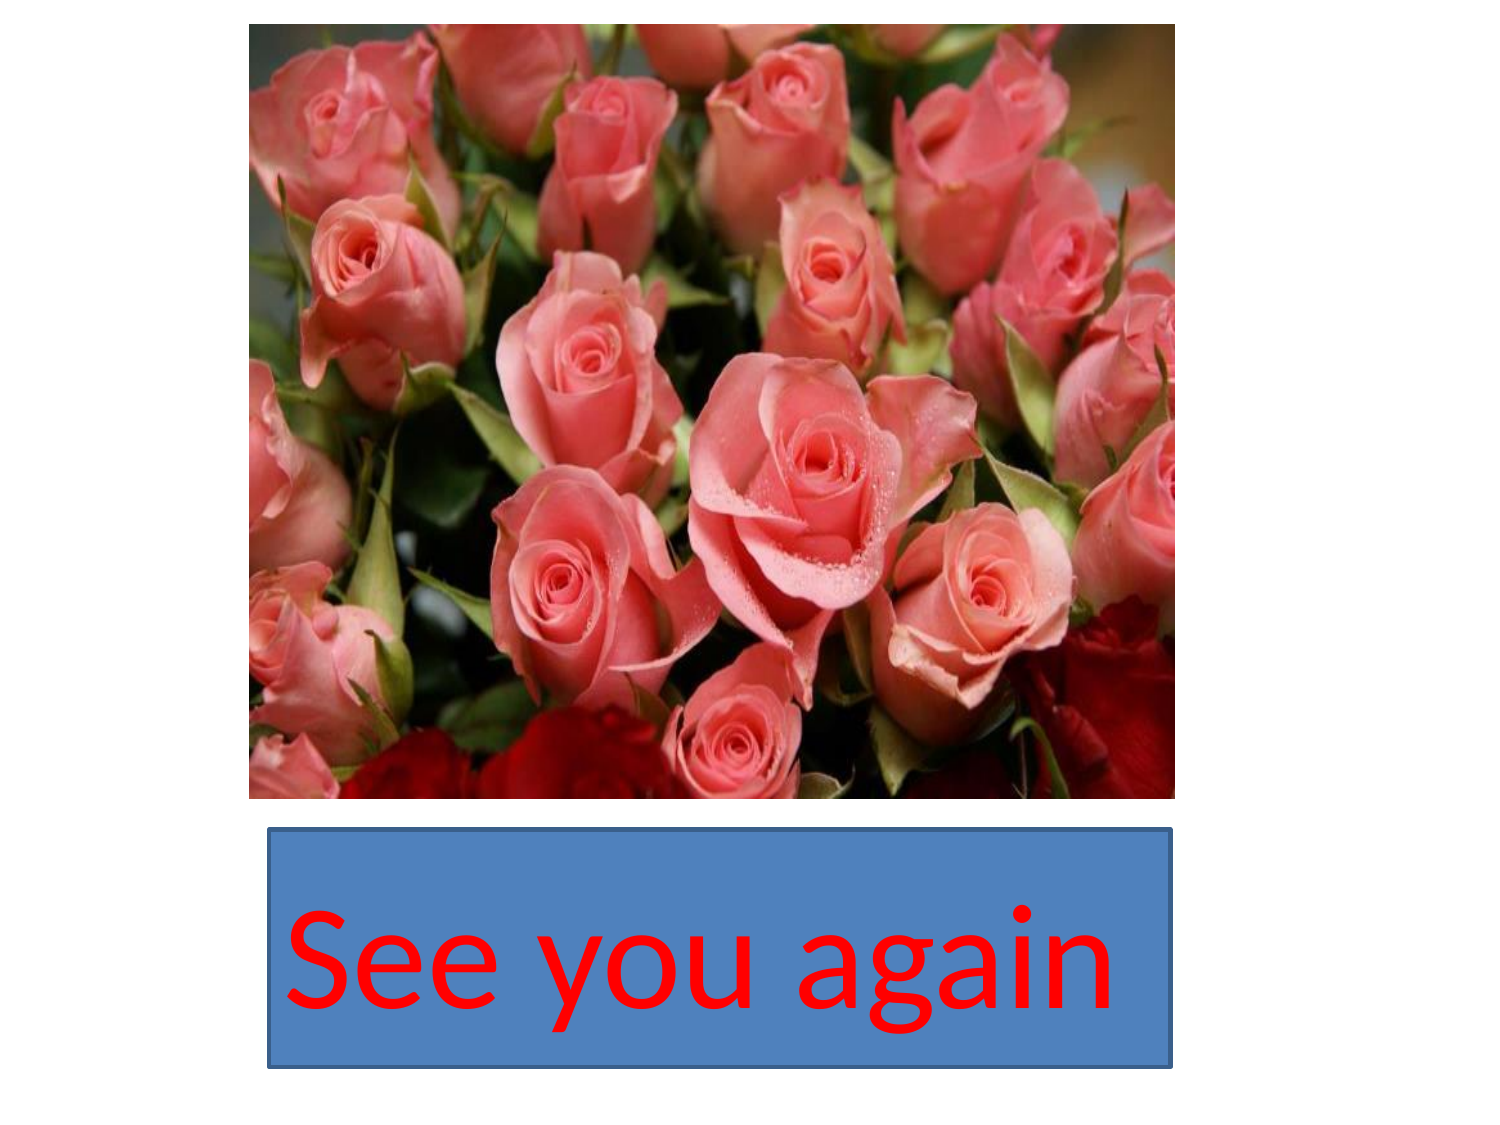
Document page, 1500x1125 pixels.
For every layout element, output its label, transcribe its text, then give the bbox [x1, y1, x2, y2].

picture [249, 24, 1176, 799]
text_box See you again [267, 827, 1173, 1069]
